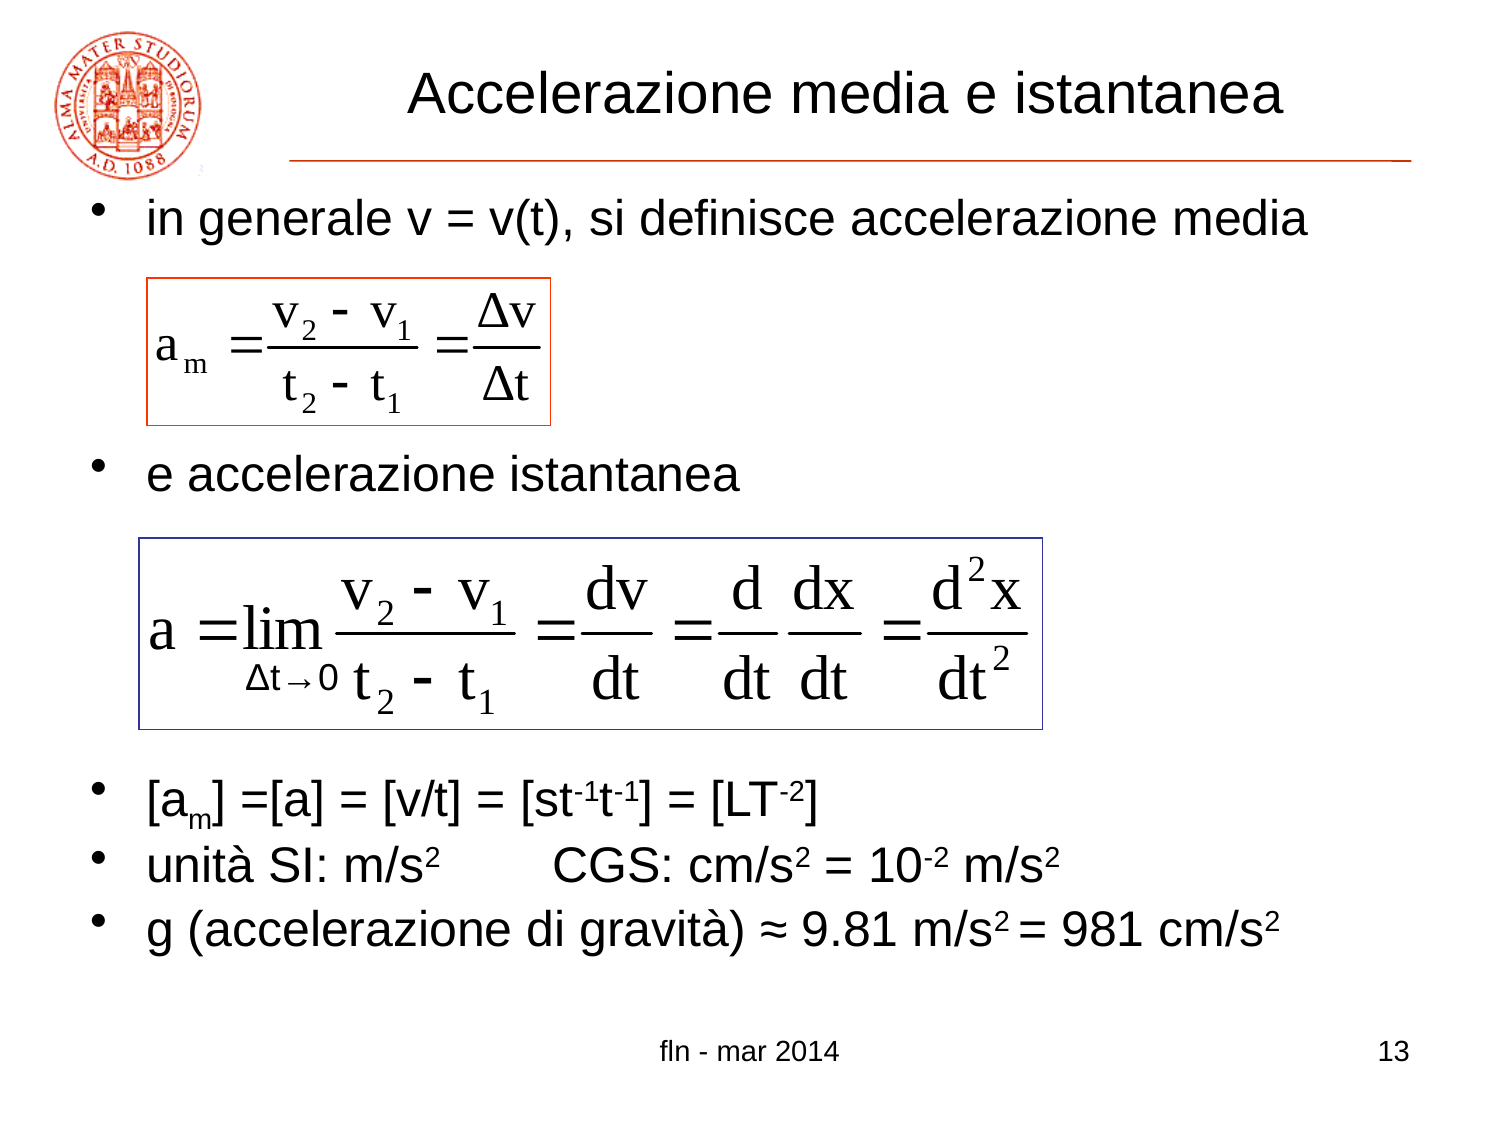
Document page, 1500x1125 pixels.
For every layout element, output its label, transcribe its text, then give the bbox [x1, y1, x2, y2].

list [147, 278, 550, 425]
title Accelerazione media e istantanea [277, 42, 1415, 137]
list in generale v = v(t), si definisce accelerazione media e accelerazione istantanea [am] =[a] = [v/t] = [st-1t-1] = [LT-2] unità SI: m/s2 CGS: cm/s2 = 10-2 m/s2 g (accelerazione di gravità) ≈ 9.81 m/s2 = 981 cm/s2 [75, 184, 1400, 1005]
footer fln - mar 2014 [512, 1024, 988, 1103]
slide_number 13 [1074, 1024, 1425, 1103]
picture [53, 30, 203, 199]
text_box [139, 538, 1042, 729]
